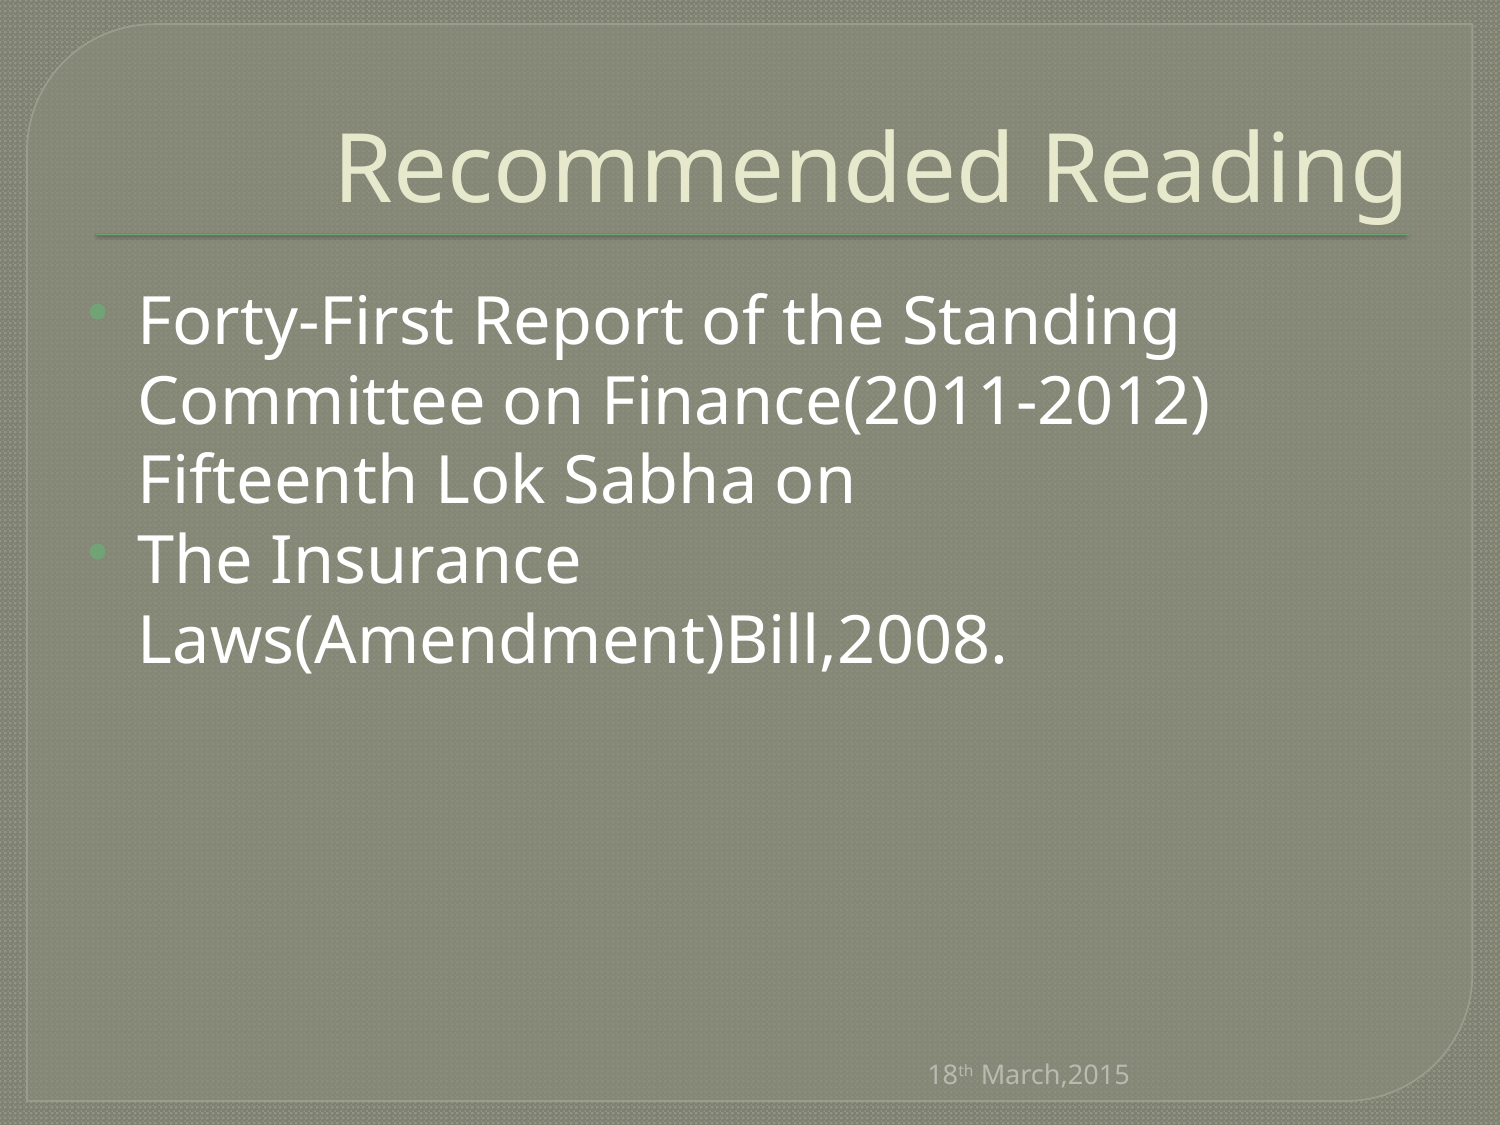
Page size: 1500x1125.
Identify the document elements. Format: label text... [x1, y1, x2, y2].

title Recommended Reading [75, 41, 1425, 230]
list Forty-First Report of the Standing Committee on Finance(2011-2012) Fifteenth Lok Sabha on The Insurance Laws(Amendment)Bill,2008. [75, 270, 1425, 1013]
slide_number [912, 1050, 1405, 1095]
